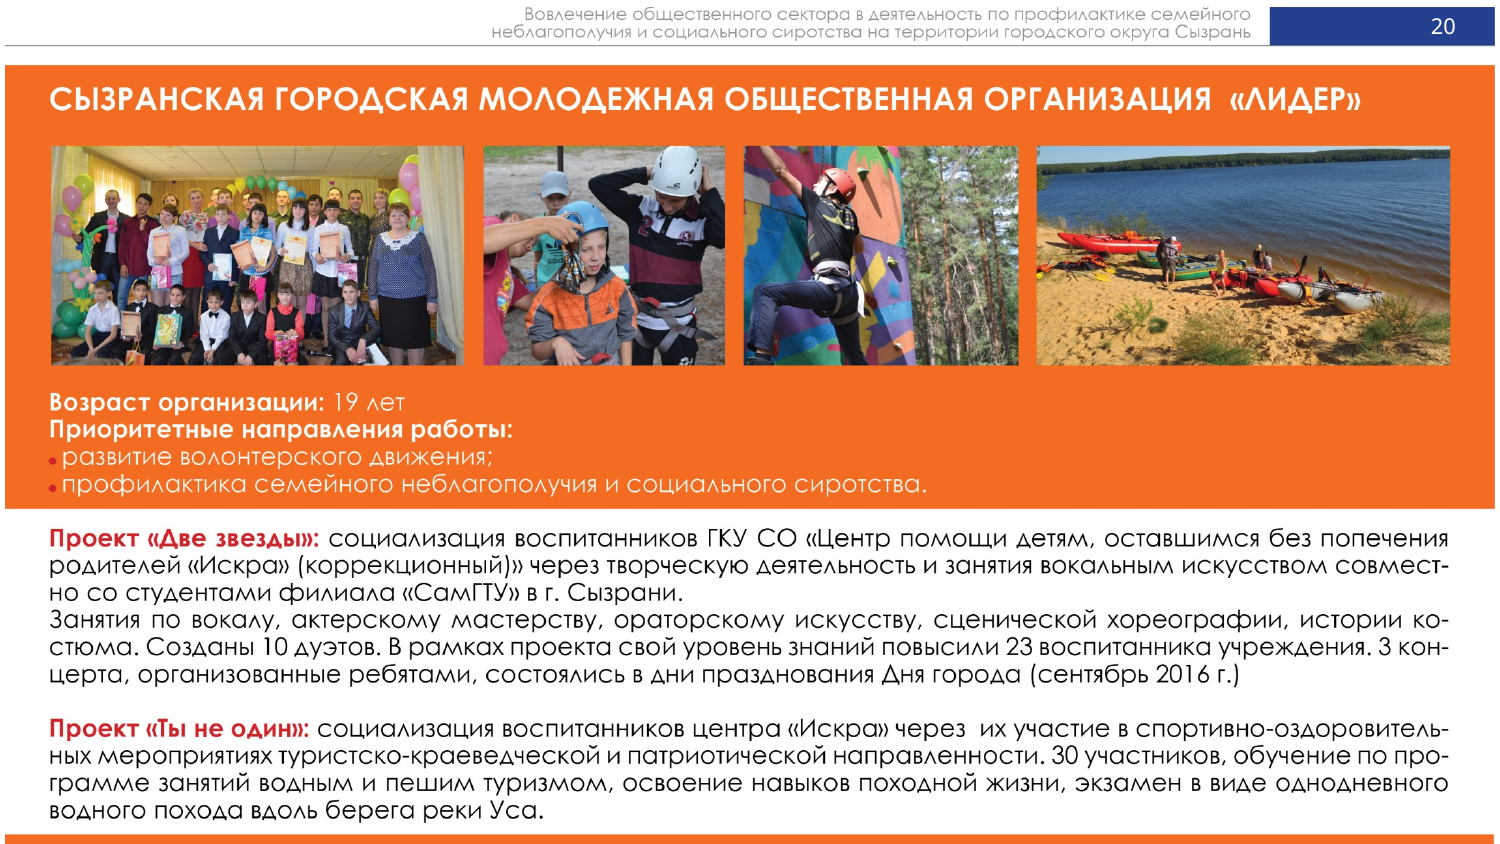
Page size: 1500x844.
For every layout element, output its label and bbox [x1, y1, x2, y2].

text_box [5, 0, 1495, 844]
